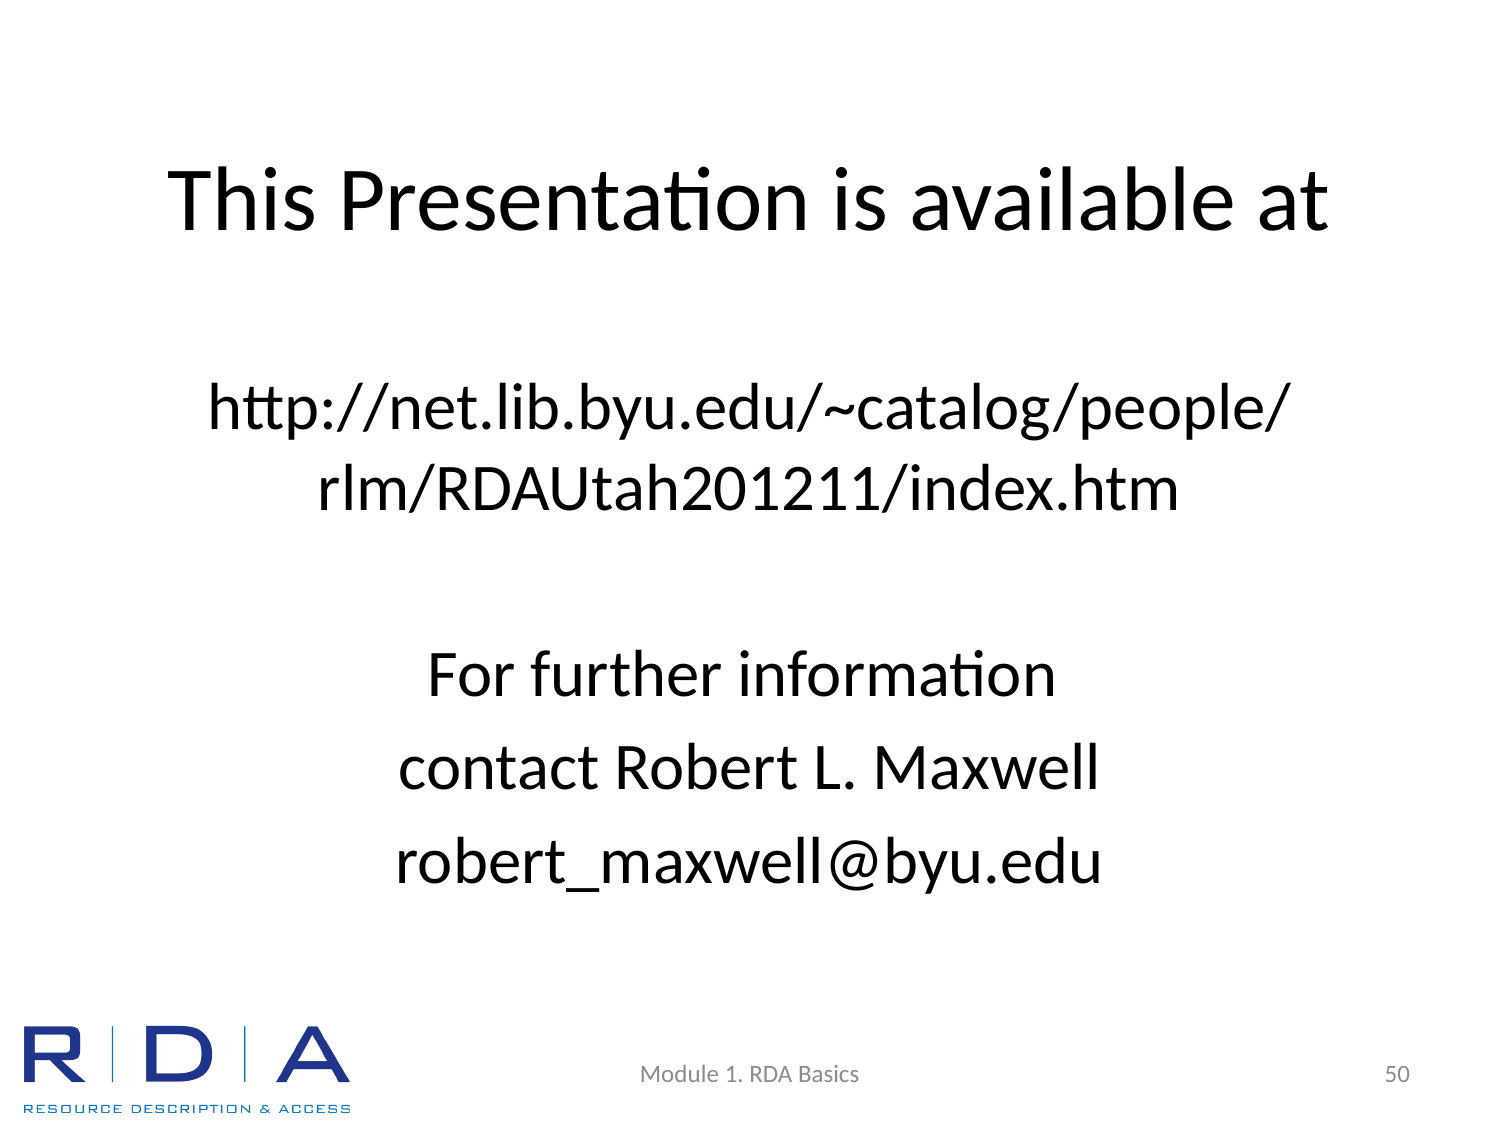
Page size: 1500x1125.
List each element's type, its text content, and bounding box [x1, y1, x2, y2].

slide_number 50 [1074, 1042, 1425, 1103]
footer Module 1. RDA Basics [512, 1042, 988, 1103]
picture [24, 1022, 350, 1113]
list http://net.lib.byu.edu/~catalog/people/rlm/RDAUtah201211/index.htm For further information contact Robert L. Maxwell robert_maxwell@byu.edu [125, 262, 1375, 1000]
title This Presentation is available at [75, 45, 1425, 233]
